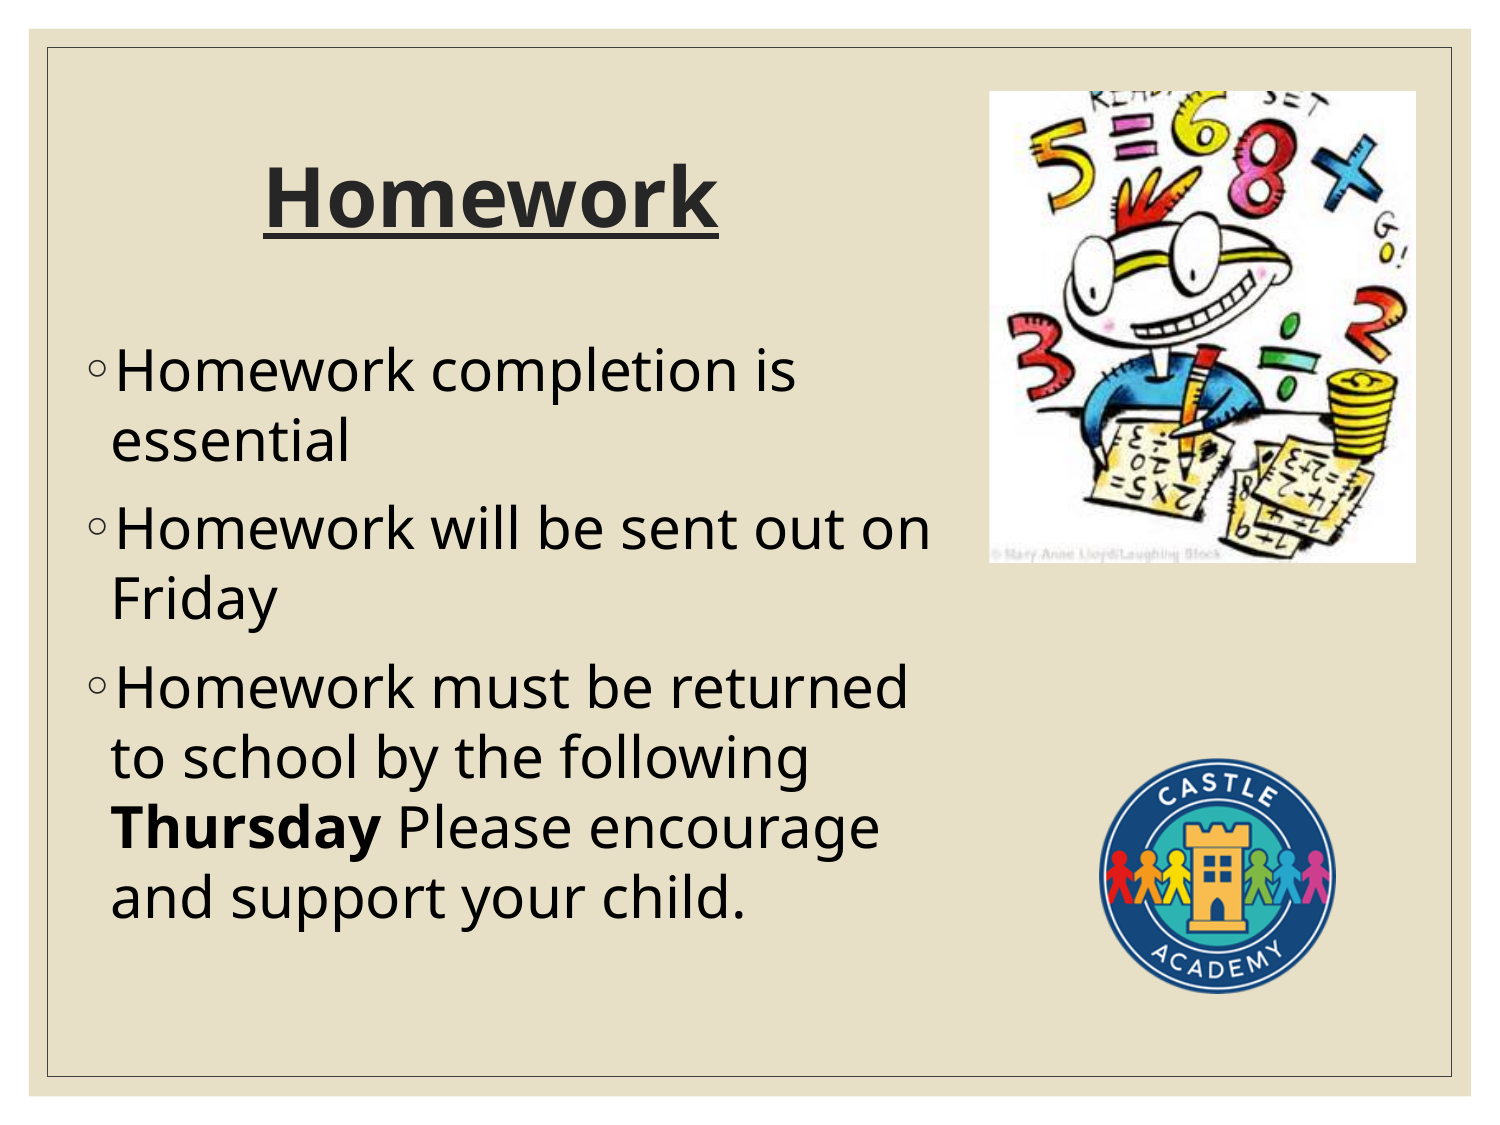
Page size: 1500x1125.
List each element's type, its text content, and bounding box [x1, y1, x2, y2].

list Homework completion is essential Homework will be sent out on Friday Homework must be returned to school by the following Thursday Please encourage and support your child. [65, 325, 984, 962]
picture [989, 91, 1416, 563]
title Homework [247, 91, 750, 309]
picture [1099, 758, 1336, 994]
